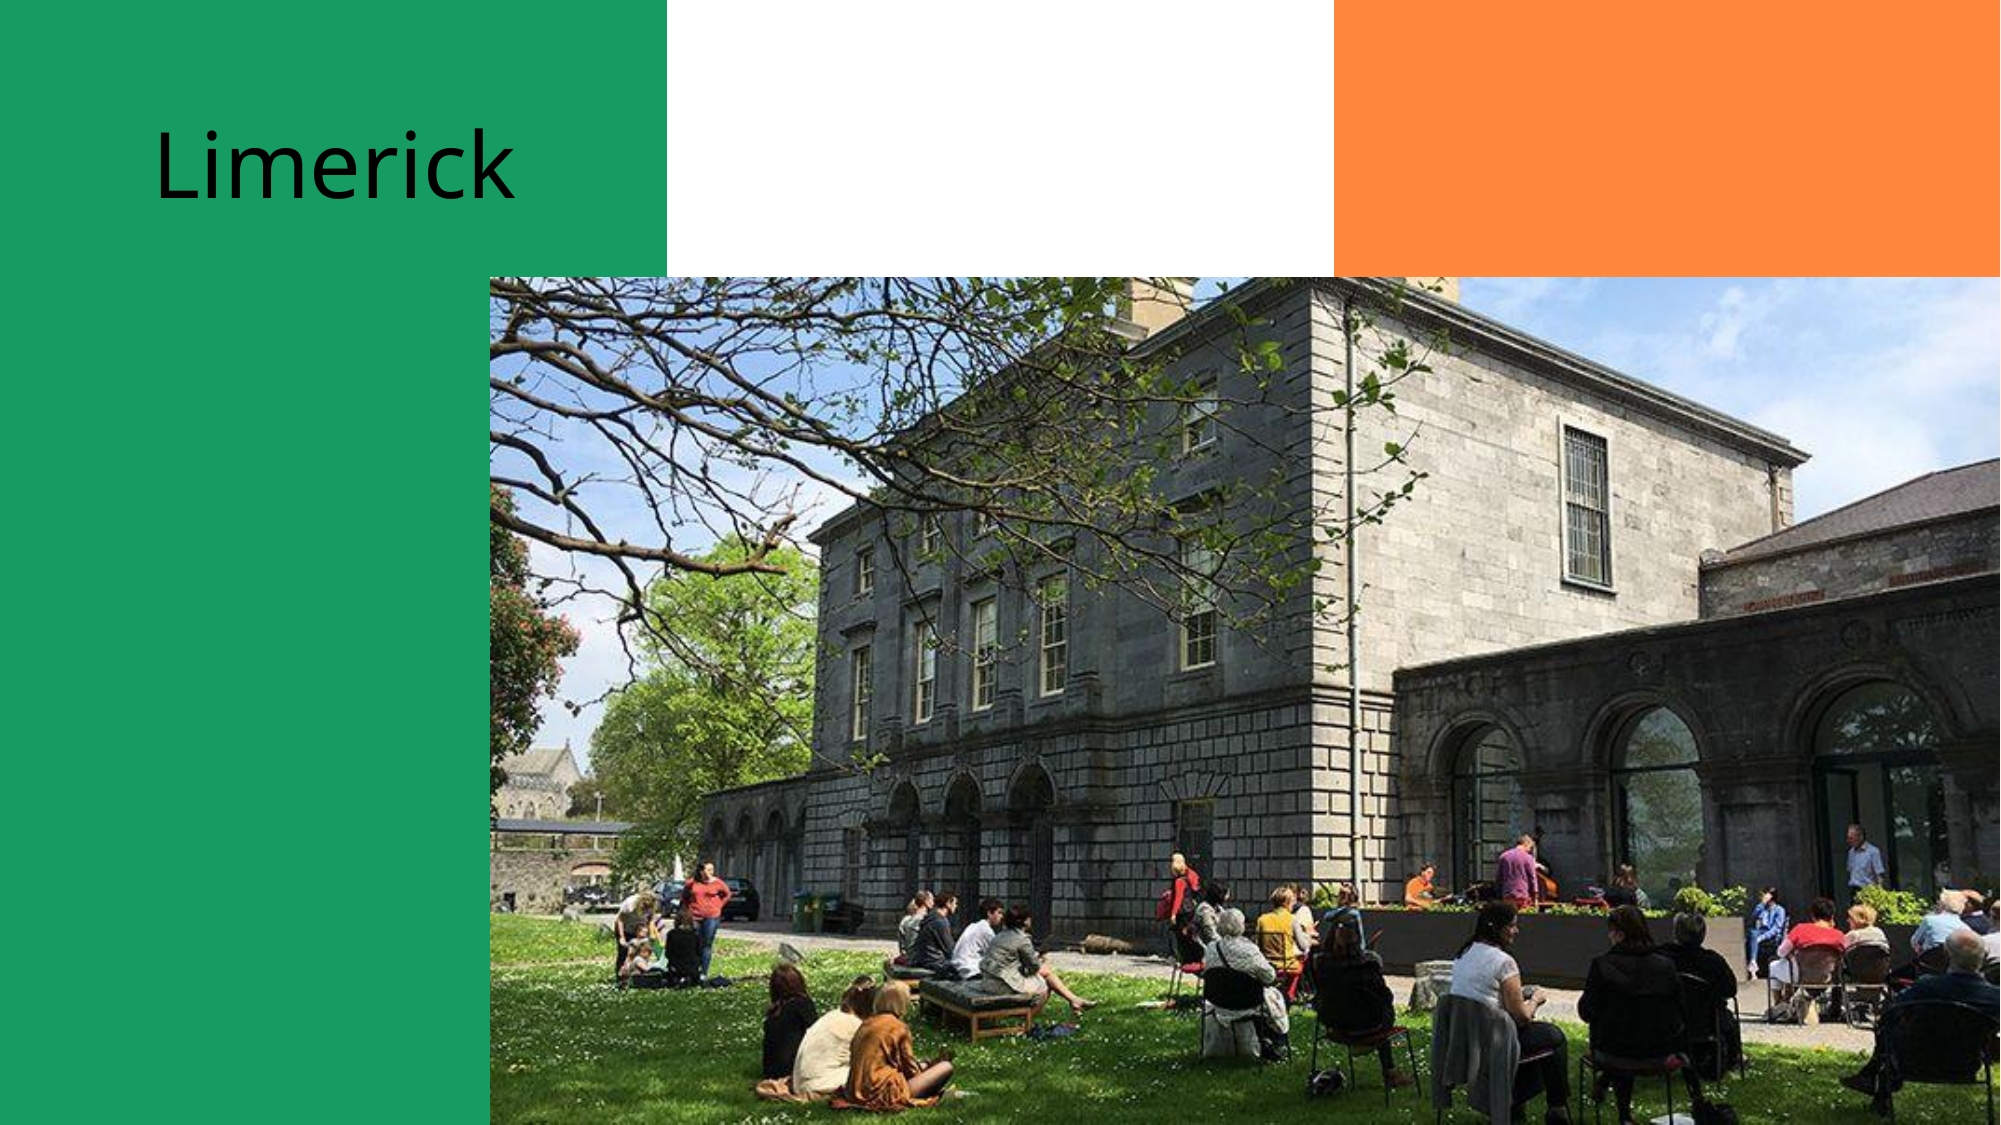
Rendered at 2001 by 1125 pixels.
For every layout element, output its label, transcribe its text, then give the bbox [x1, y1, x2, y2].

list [490, 277, 2000, 1125]
picture [0, 0, 2001, 1125]
title Limerick [137, 59, 1863, 278]
